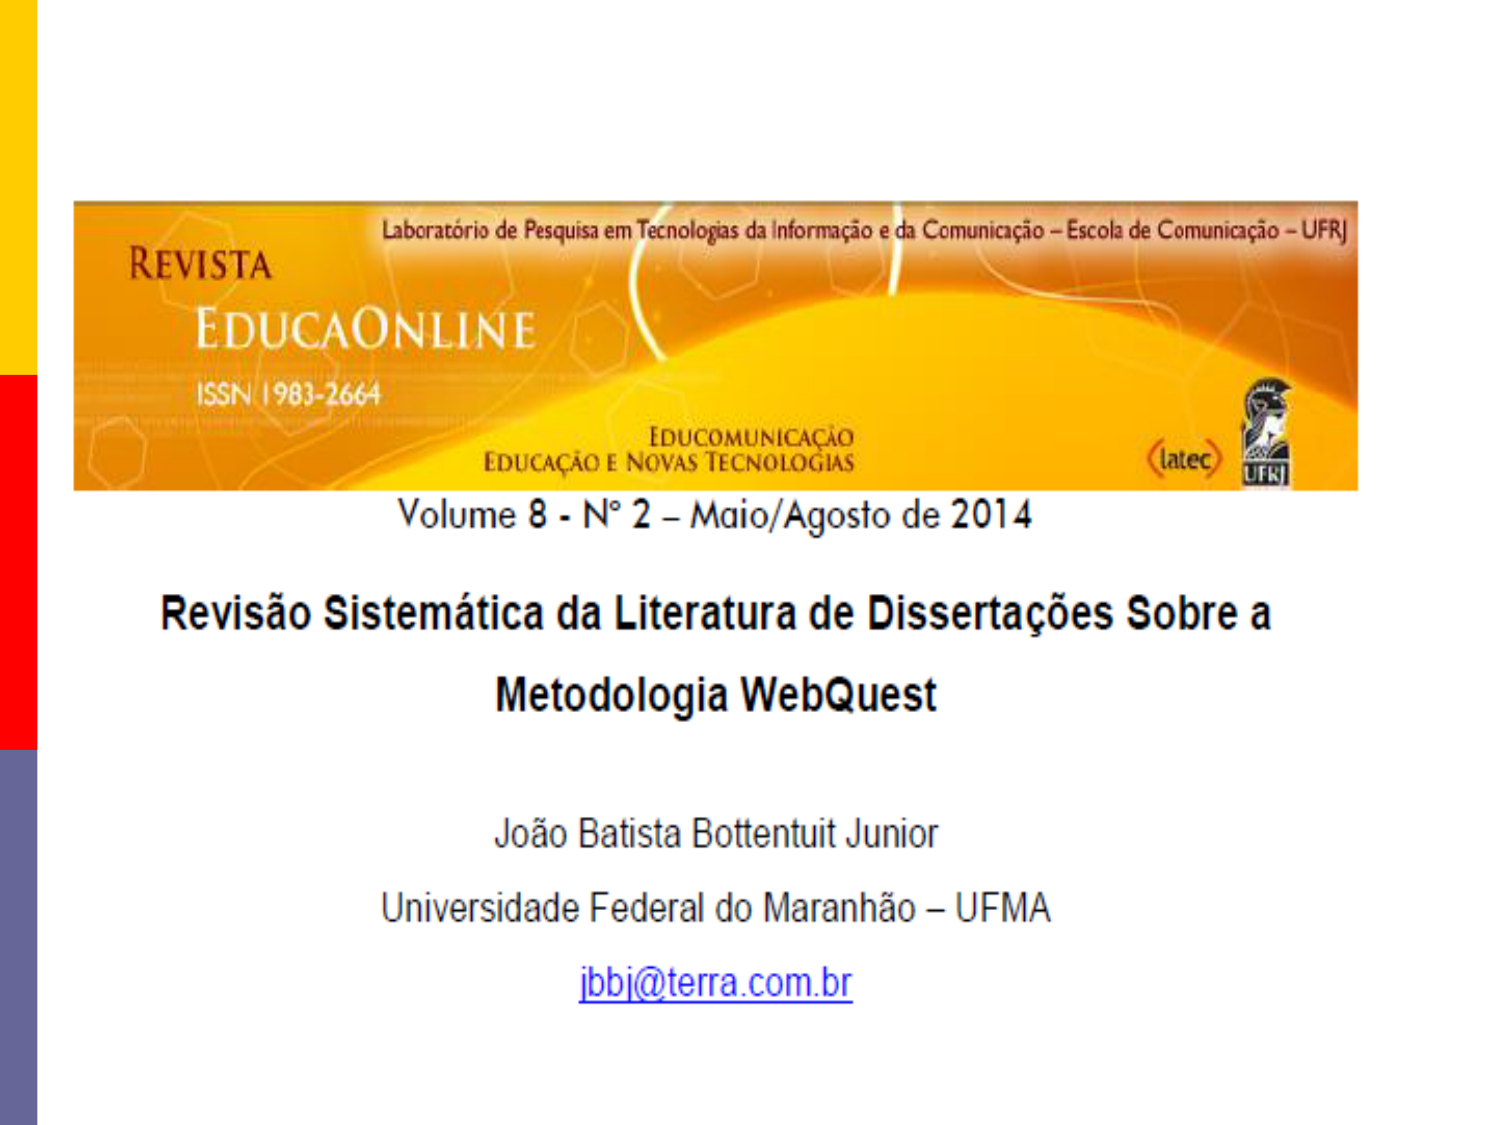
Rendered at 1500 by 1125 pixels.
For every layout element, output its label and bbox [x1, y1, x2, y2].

picture [40, 172, 1477, 1024]
